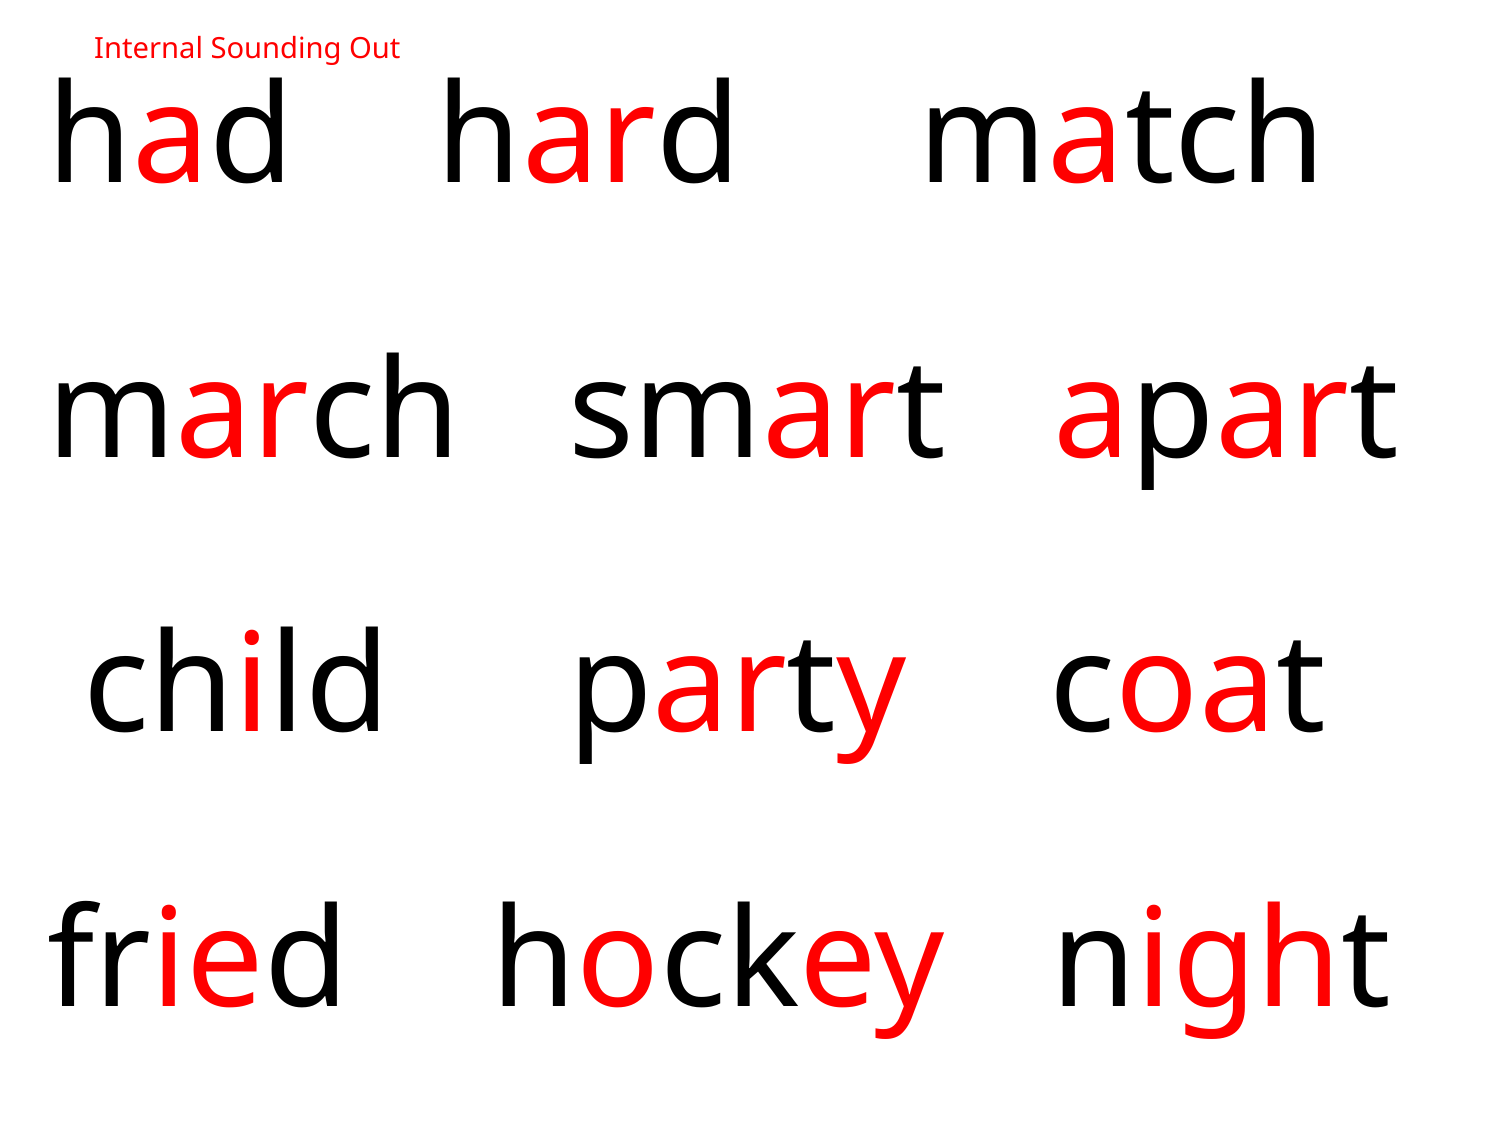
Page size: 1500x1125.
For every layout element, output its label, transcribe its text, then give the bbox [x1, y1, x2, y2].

text_box Internal Sounding Out [79, 21, 423, 72]
text_box had hard match march smart apart child party coat fried hockey night [32, 37, 1467, 1042]
